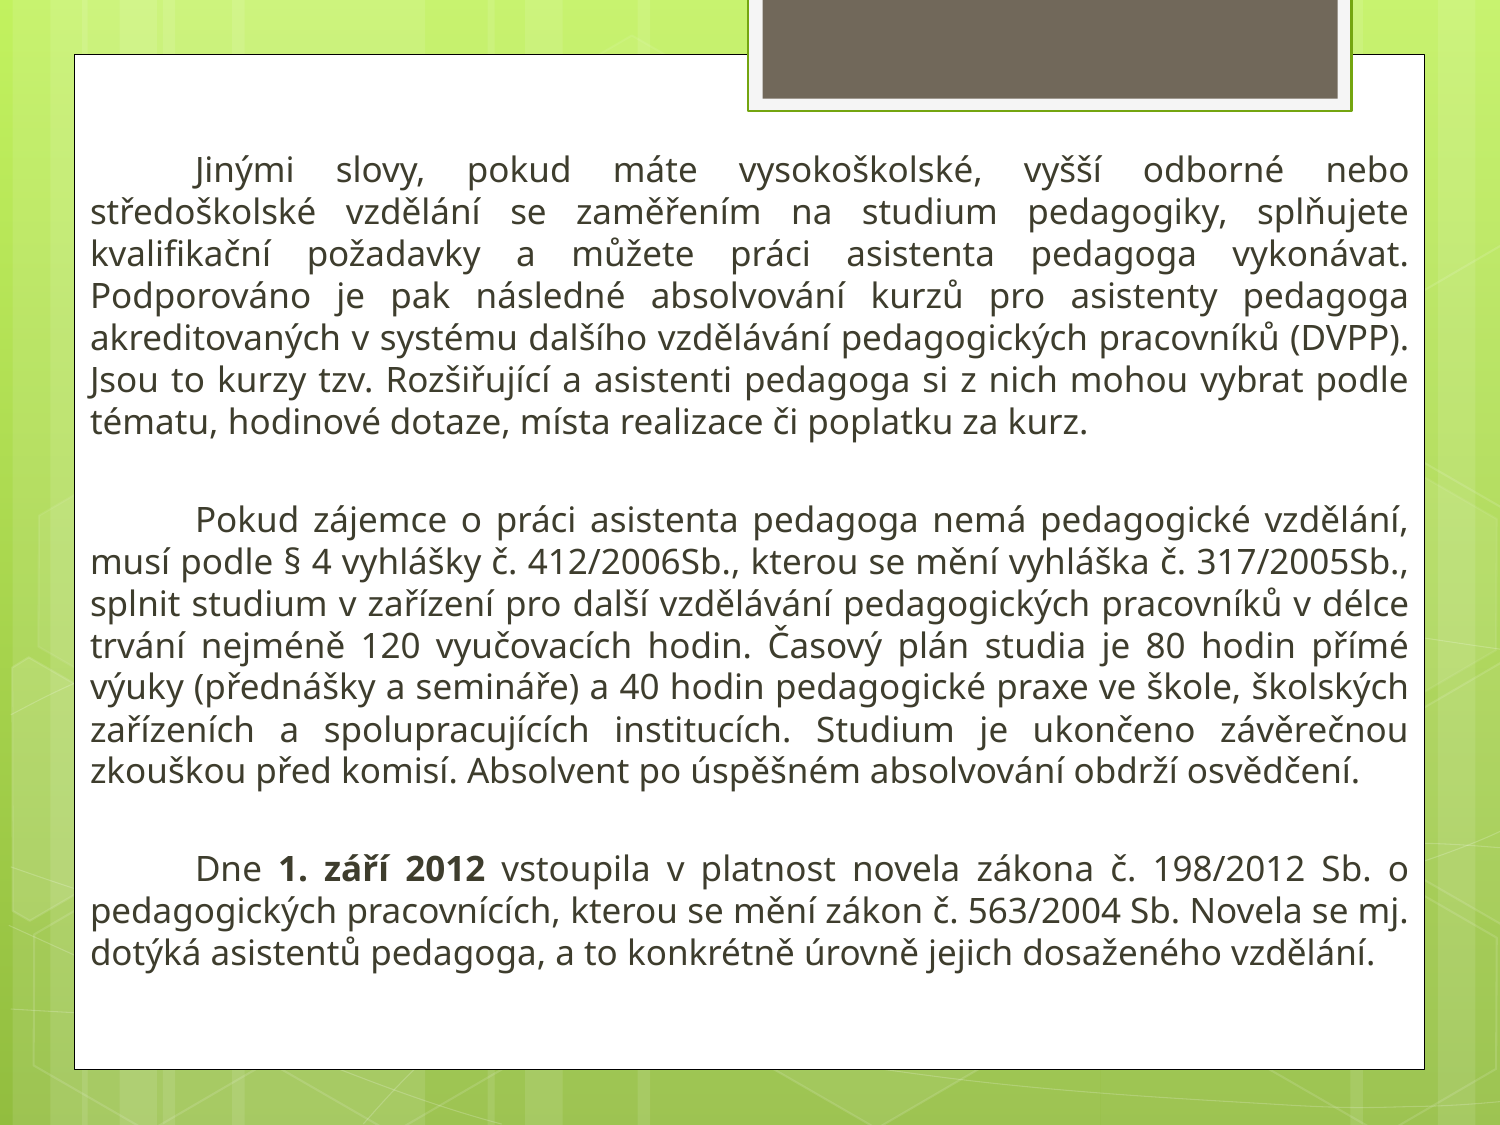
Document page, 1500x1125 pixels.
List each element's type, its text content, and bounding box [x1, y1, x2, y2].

list Jinými slovy, pokud máte vysokoškolské, vyšší odborné nebo středoškolské vzdělání se zaměřením na studium pedagogiky, splňujete kvalifikační požadavky a můžete práci asistenta pedagoga vykonávat. Podporováno je pak následné absolvování kurzů pro asistenty pedagoga akreditovaných v systému dalšího vzdělávání pedagogických pracovníků (DVPP). Jsou to kurzy tzv. Rozšiřující a asistenti pedagoga si z nich mohou vybrat podle tématu, hodinové dotaze, místa realizace či poplatku za kurz. Pokud zájemce o práci asistenta pedagoga nemá pedagogické vzdělání, musí podle § 4 vyhlášky č. 412/2006Sb., kterou se mění vyhláška č. 317/2005Sb., splnit studium v zařízení pro další vzdělávání pedagogických pracovníků v délce trvání nejméně 120 vyučovacích hodin. Časový plán studia je 80 hodin přímé výuky (přednášky a semináře) a 40 hodin pedagogické praxe ve škole, školských zařízeních a spolupracujících institucích. Studium je ukončeno závěrečnou zkouškou před komisí. Absolvent po úspěšném absolvování obdrží osvědčení. Dne 1. září 2012 vstoupila v platnost novela zákona č. 198/2012 Sb. o pedagogických pracovnících, kterou se mění zákon č. 563/2004 Sb. Novela se mj. dotýká asistentů pedagoga, a to konkrétně úrovně jejich dosaženého vzdělání. [75, 42, 1425, 1005]
